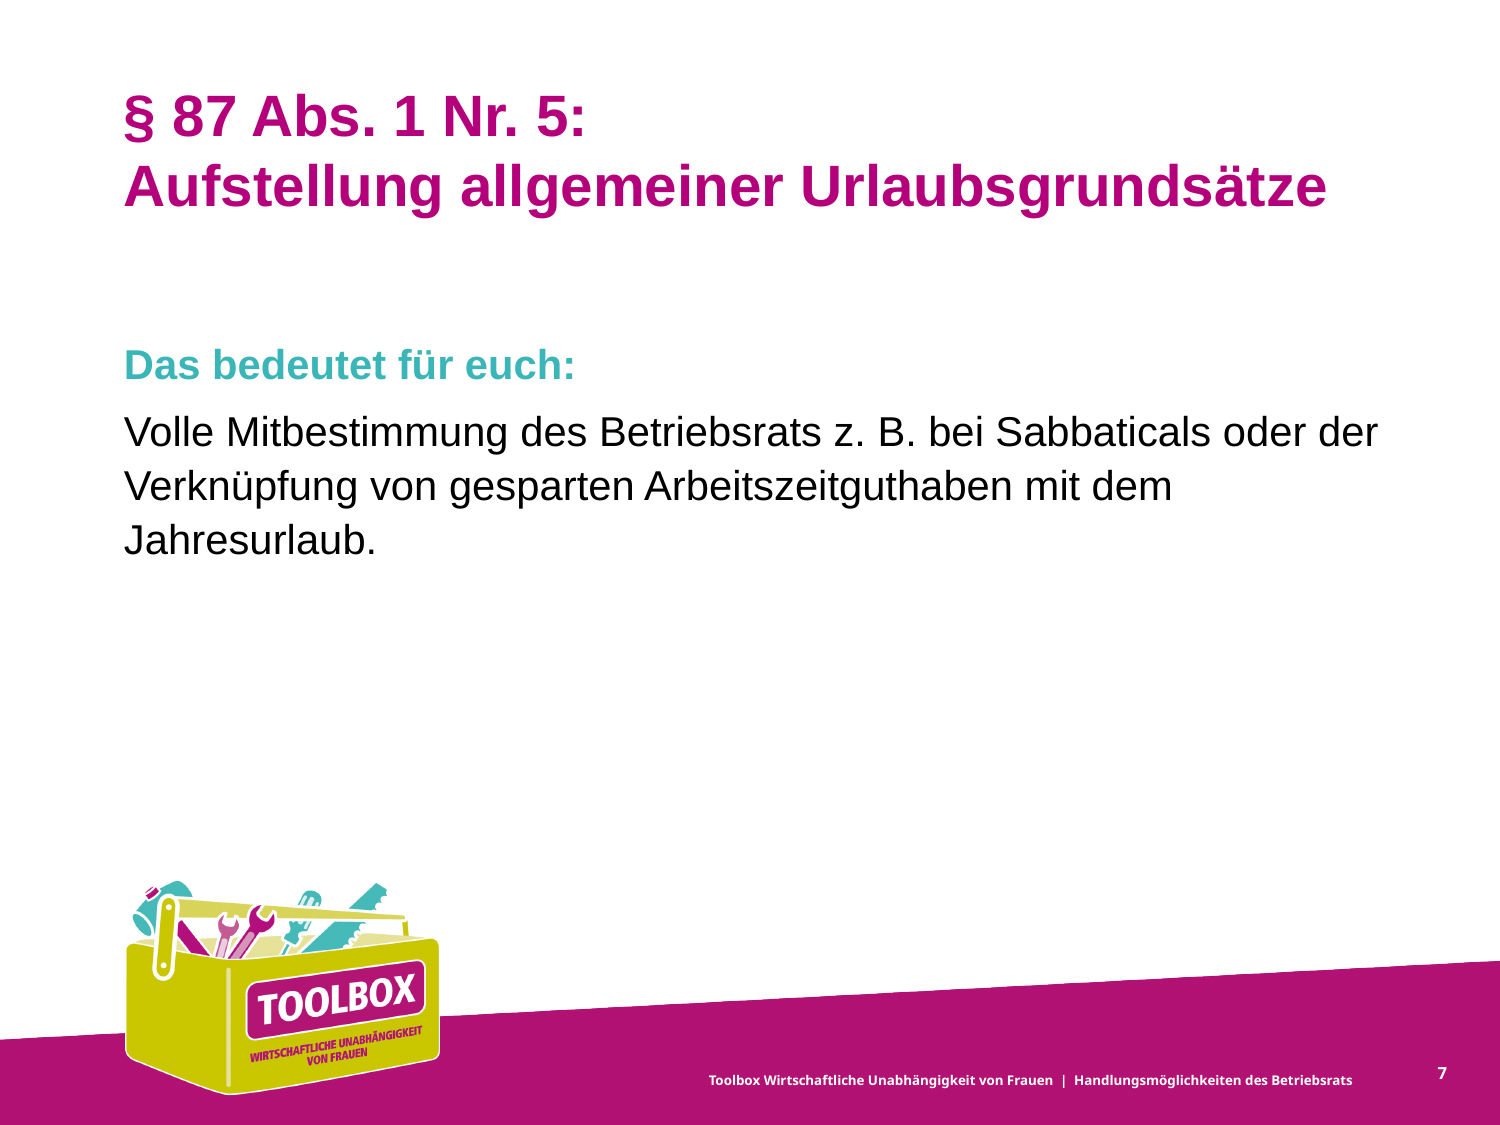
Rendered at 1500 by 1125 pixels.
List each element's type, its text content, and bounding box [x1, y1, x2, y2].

picture [0, 64, 1500, 1125]
list Das bedeutet für euch: Volle Mitbestimmung des Betriebsrats z. B. bei Sabbaticals oder der Verknüpfung von gesparten Arbeitszeitguthaben mit dem Jahresurlaub. [123, 338, 1418, 858]
slide_number 7 [1127, 1062, 1448, 1092]
footer Toolbox Wirtschaftliche Unabhängigkeit von Frauen | Handlungsmöglichkeiten des ­Betriebsrats [466, 1068, 1353, 1093]
title § 87 Abs. 1 Nr. 5: Aufstellung allgemeiner Urlaubsgrundsätze [123, 78, 1368, 308]
